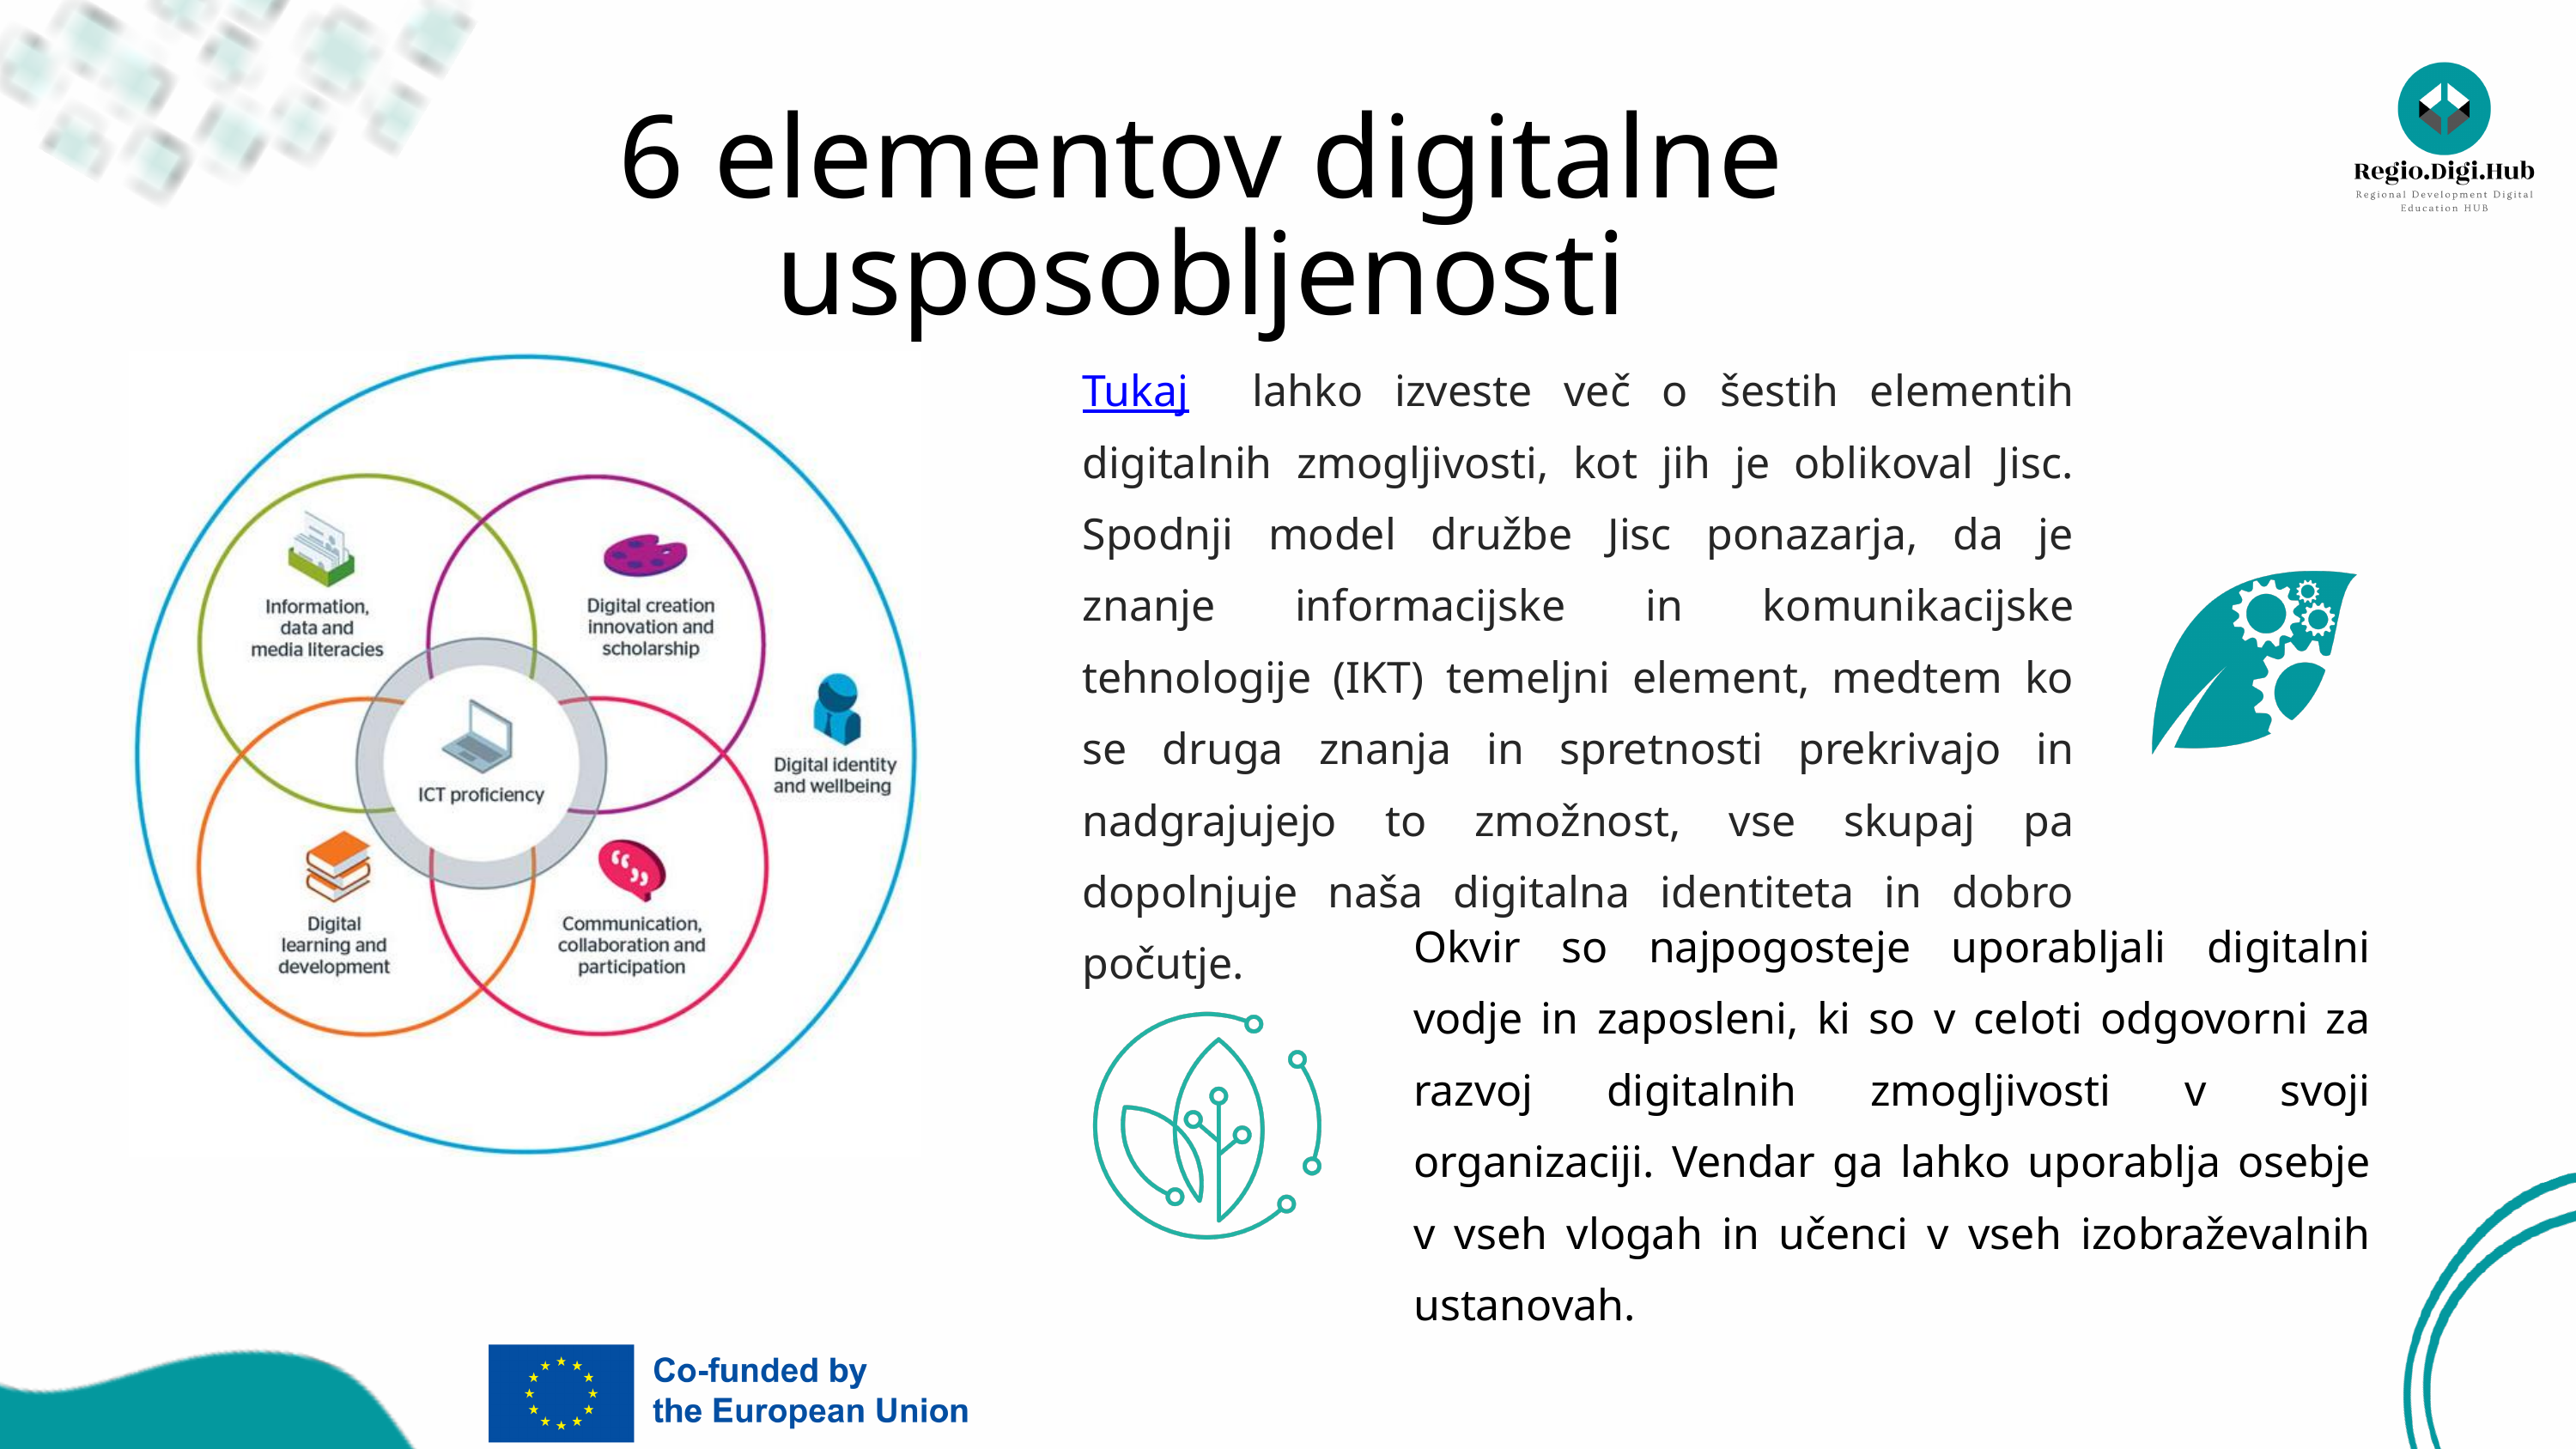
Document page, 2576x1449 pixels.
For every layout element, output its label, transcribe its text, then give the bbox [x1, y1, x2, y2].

picture [0, 0, 481, 266]
picture [2344, 1132, 2576, 1449]
text_box 6 elementov digitalne usposobljenosti [254, 104, 2148, 339]
picture [129, 351, 921, 1157]
picture [2312, 0, 2576, 264]
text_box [1082, 343, 2372, 1264]
picture [0, 1178, 1005, 1449]
